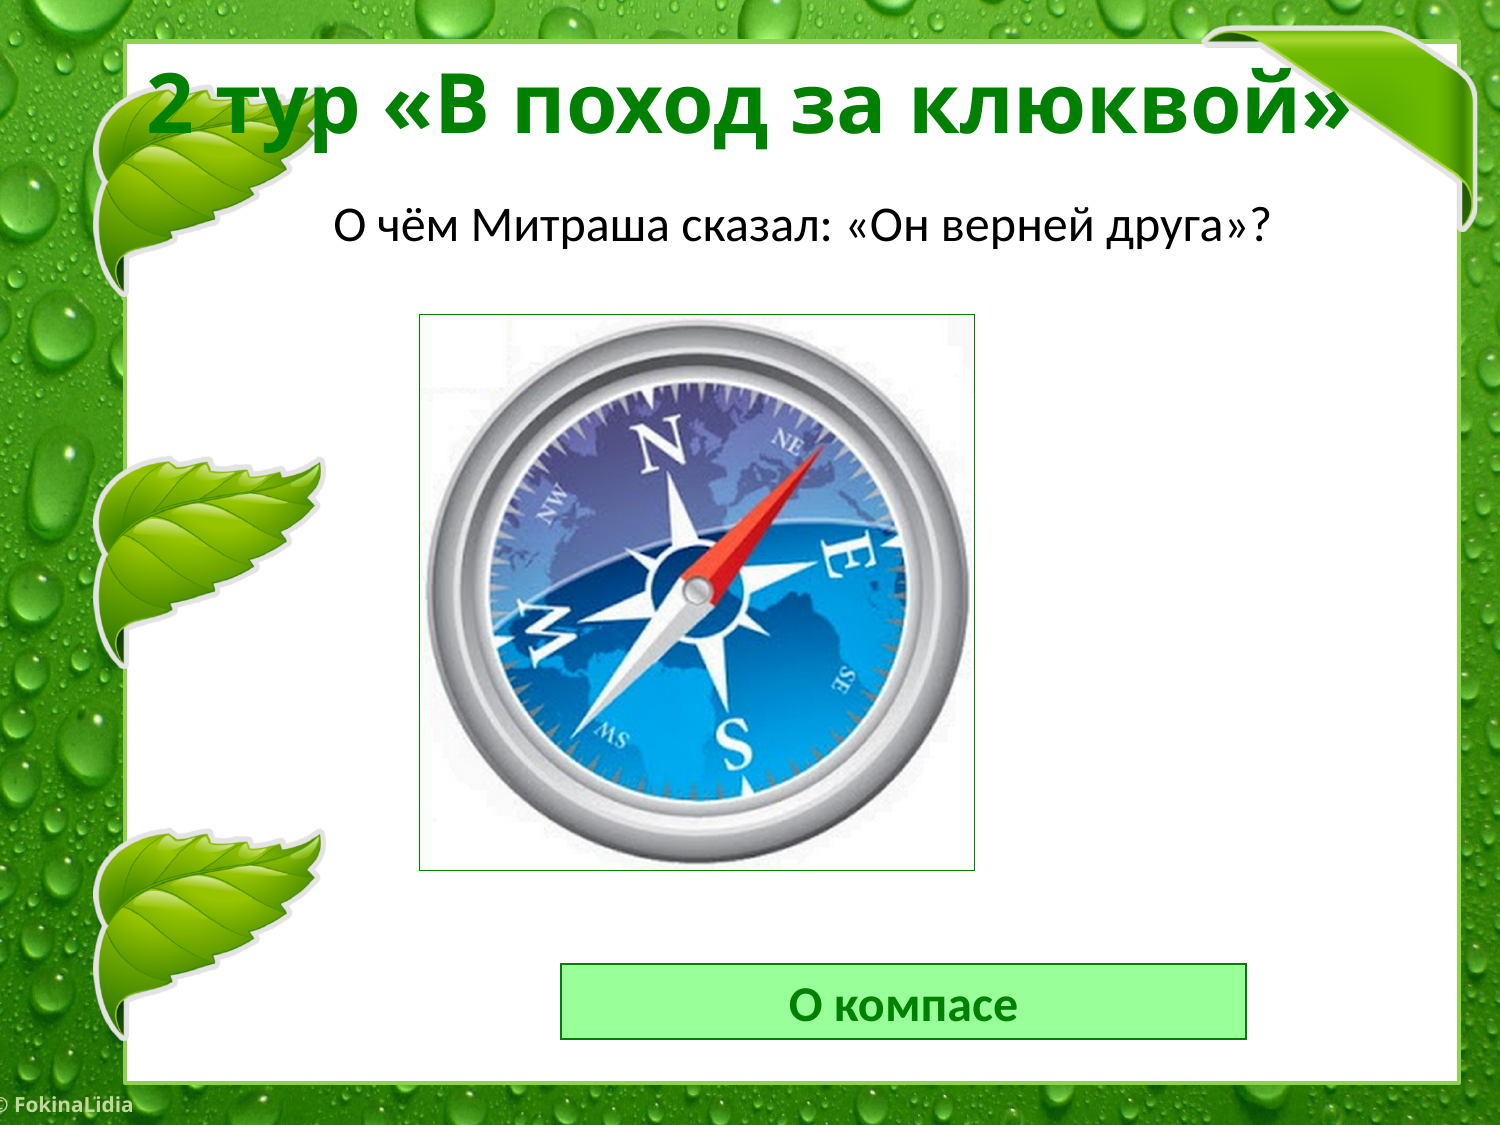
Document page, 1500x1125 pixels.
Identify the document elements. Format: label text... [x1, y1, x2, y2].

picture [0, 1098, 6, 1111]
text_box О компасе [561, 964, 1247, 1039]
picture [0, 158, 1500, 1125]
picture [418, 314, 976, 871]
picture [0, 0, 1500, 42]
text_box О чём Митраша сказал: «Он верней друга»? [230, 184, 1376, 260]
text_box 2 тур «В поход за клюквой» [0, 42, 1500, 158]
